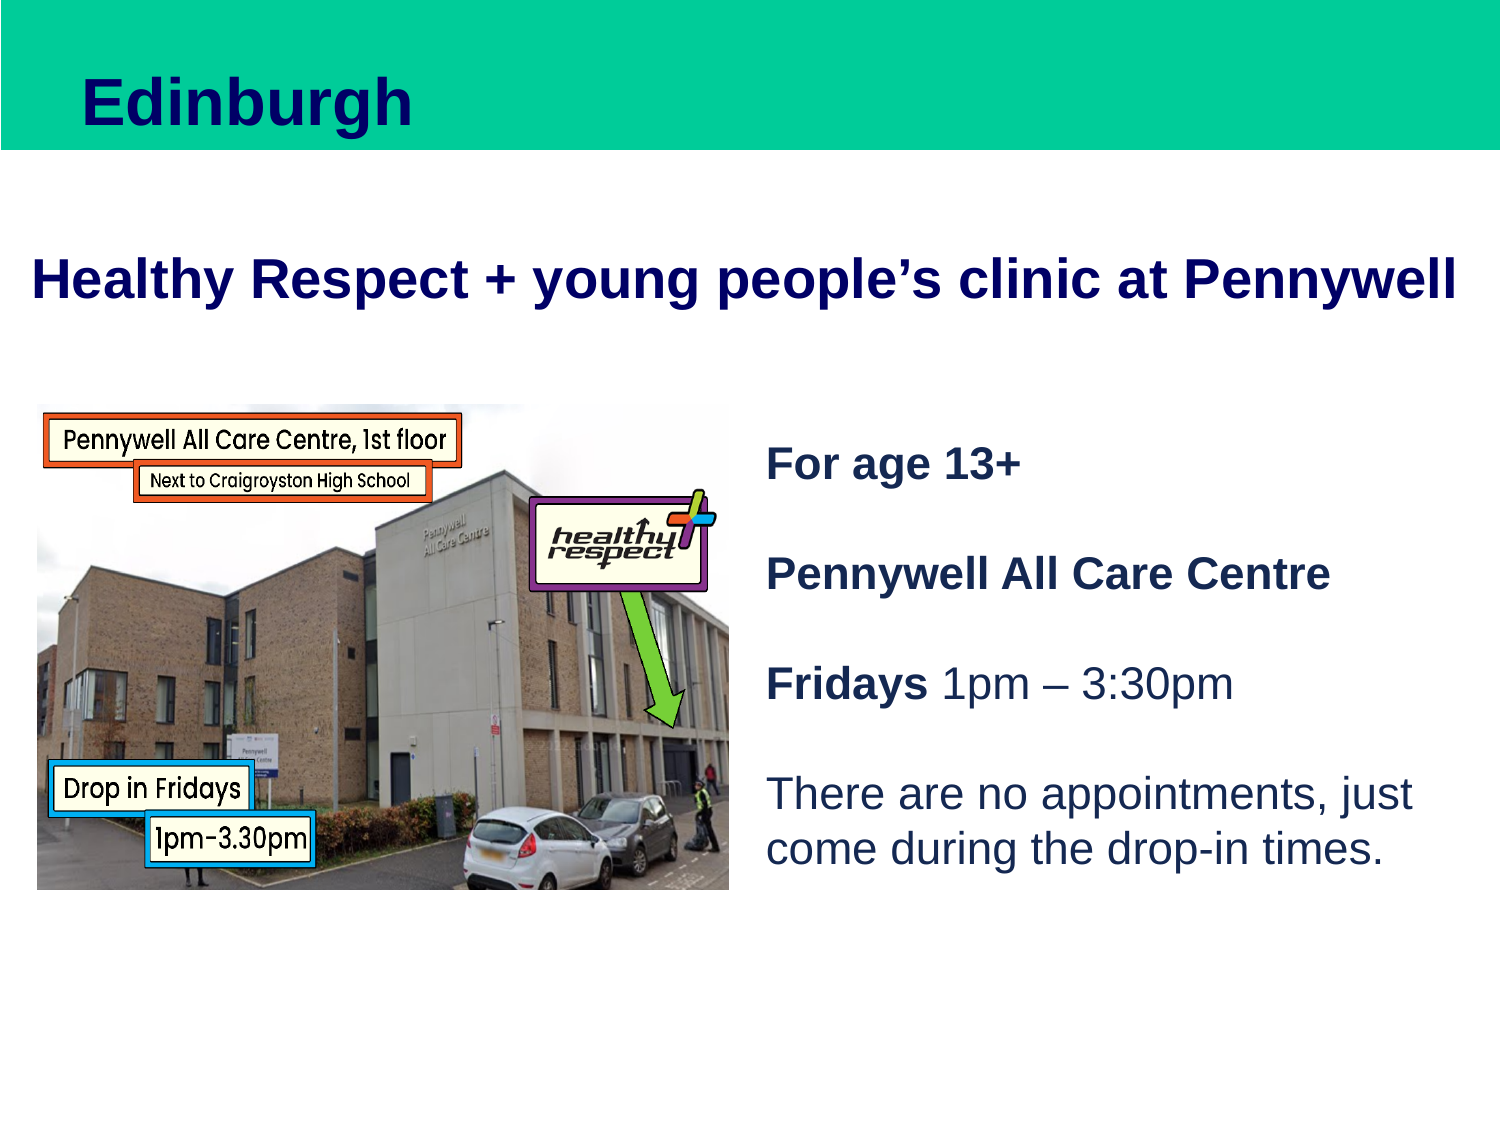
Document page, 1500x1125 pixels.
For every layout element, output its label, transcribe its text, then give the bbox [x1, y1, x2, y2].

picture [37, 403, 730, 891]
text_box [1, 0, 1500, 150]
text_box For age 13+ Pennywell All Care Centre Fridays 1pm – 3:30pm There are no appointments, just come during the drop-in times. [751, 426, 1500, 882]
list Edinburgh [65, 50, 511, 150]
text_box Healthy Respect + young people’s clinic at Pennywell [16, 234, 1484, 318]
